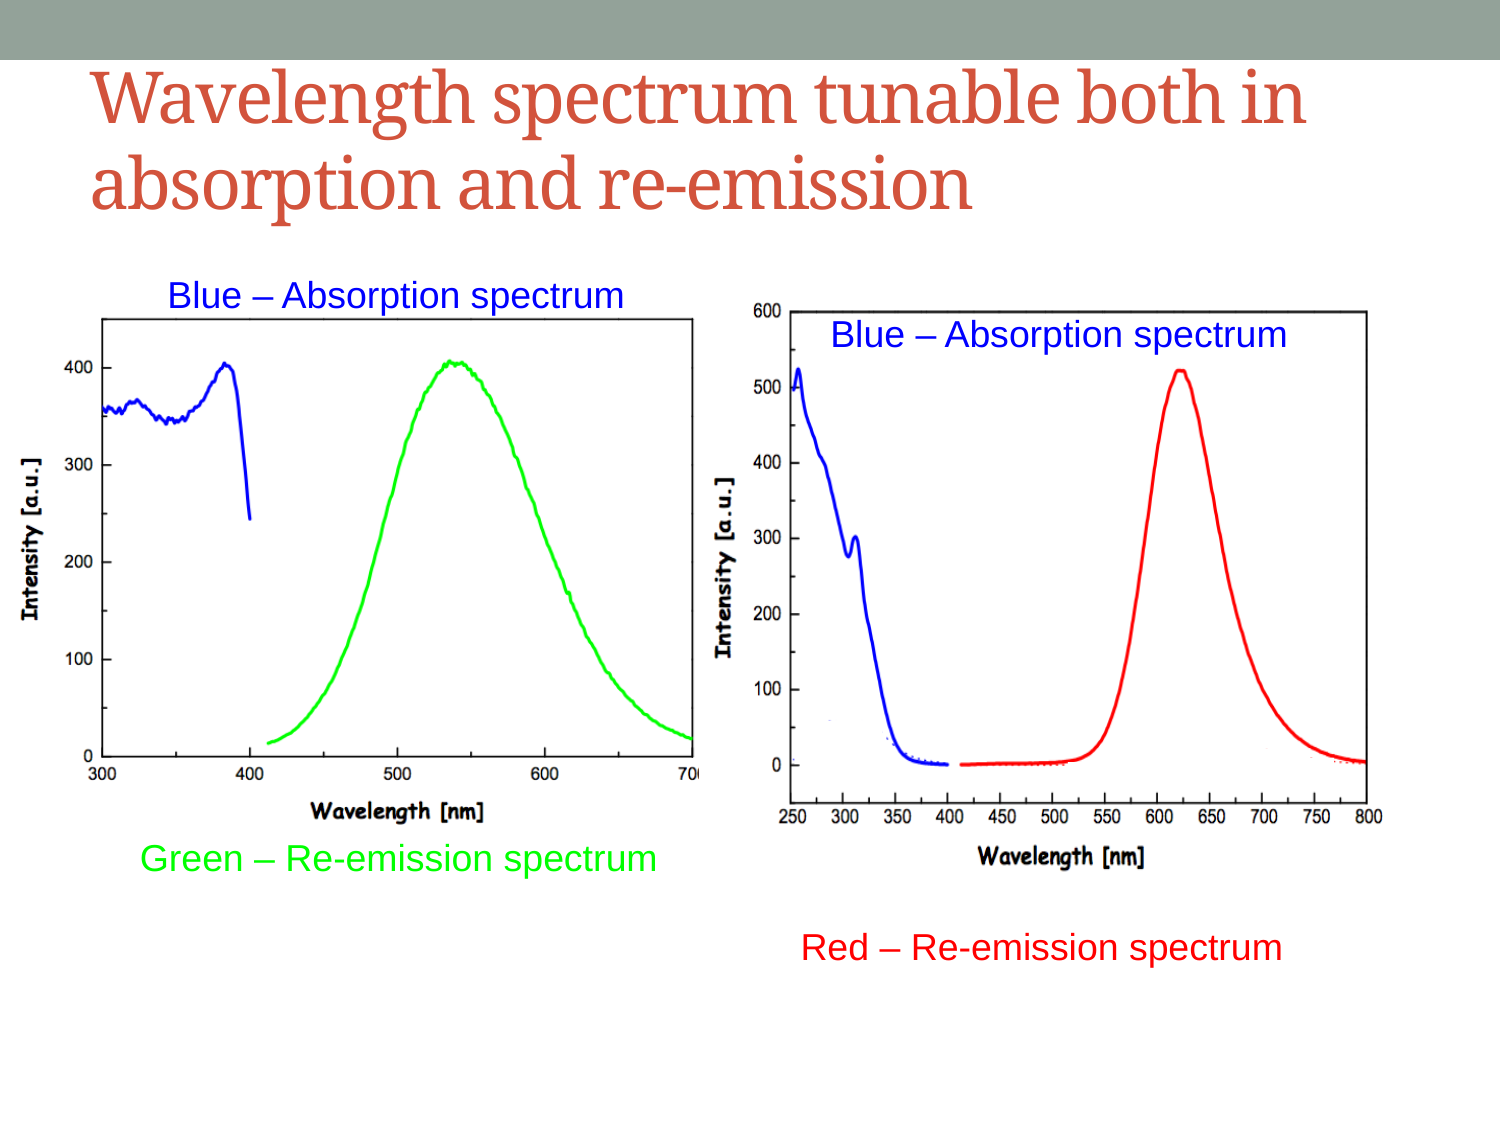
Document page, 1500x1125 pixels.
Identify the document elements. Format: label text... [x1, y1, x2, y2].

text_box Green – Re-emission spectrum [149, 835, 648, 877]
text_box Blue – Absorption spectrum [174, 262, 618, 296]
title Wavelength spectrum tunable both in absorption and re-emission [74, 44, 1425, 233]
picture [0, 299, 699, 828]
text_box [699, 287, 1387, 952]
